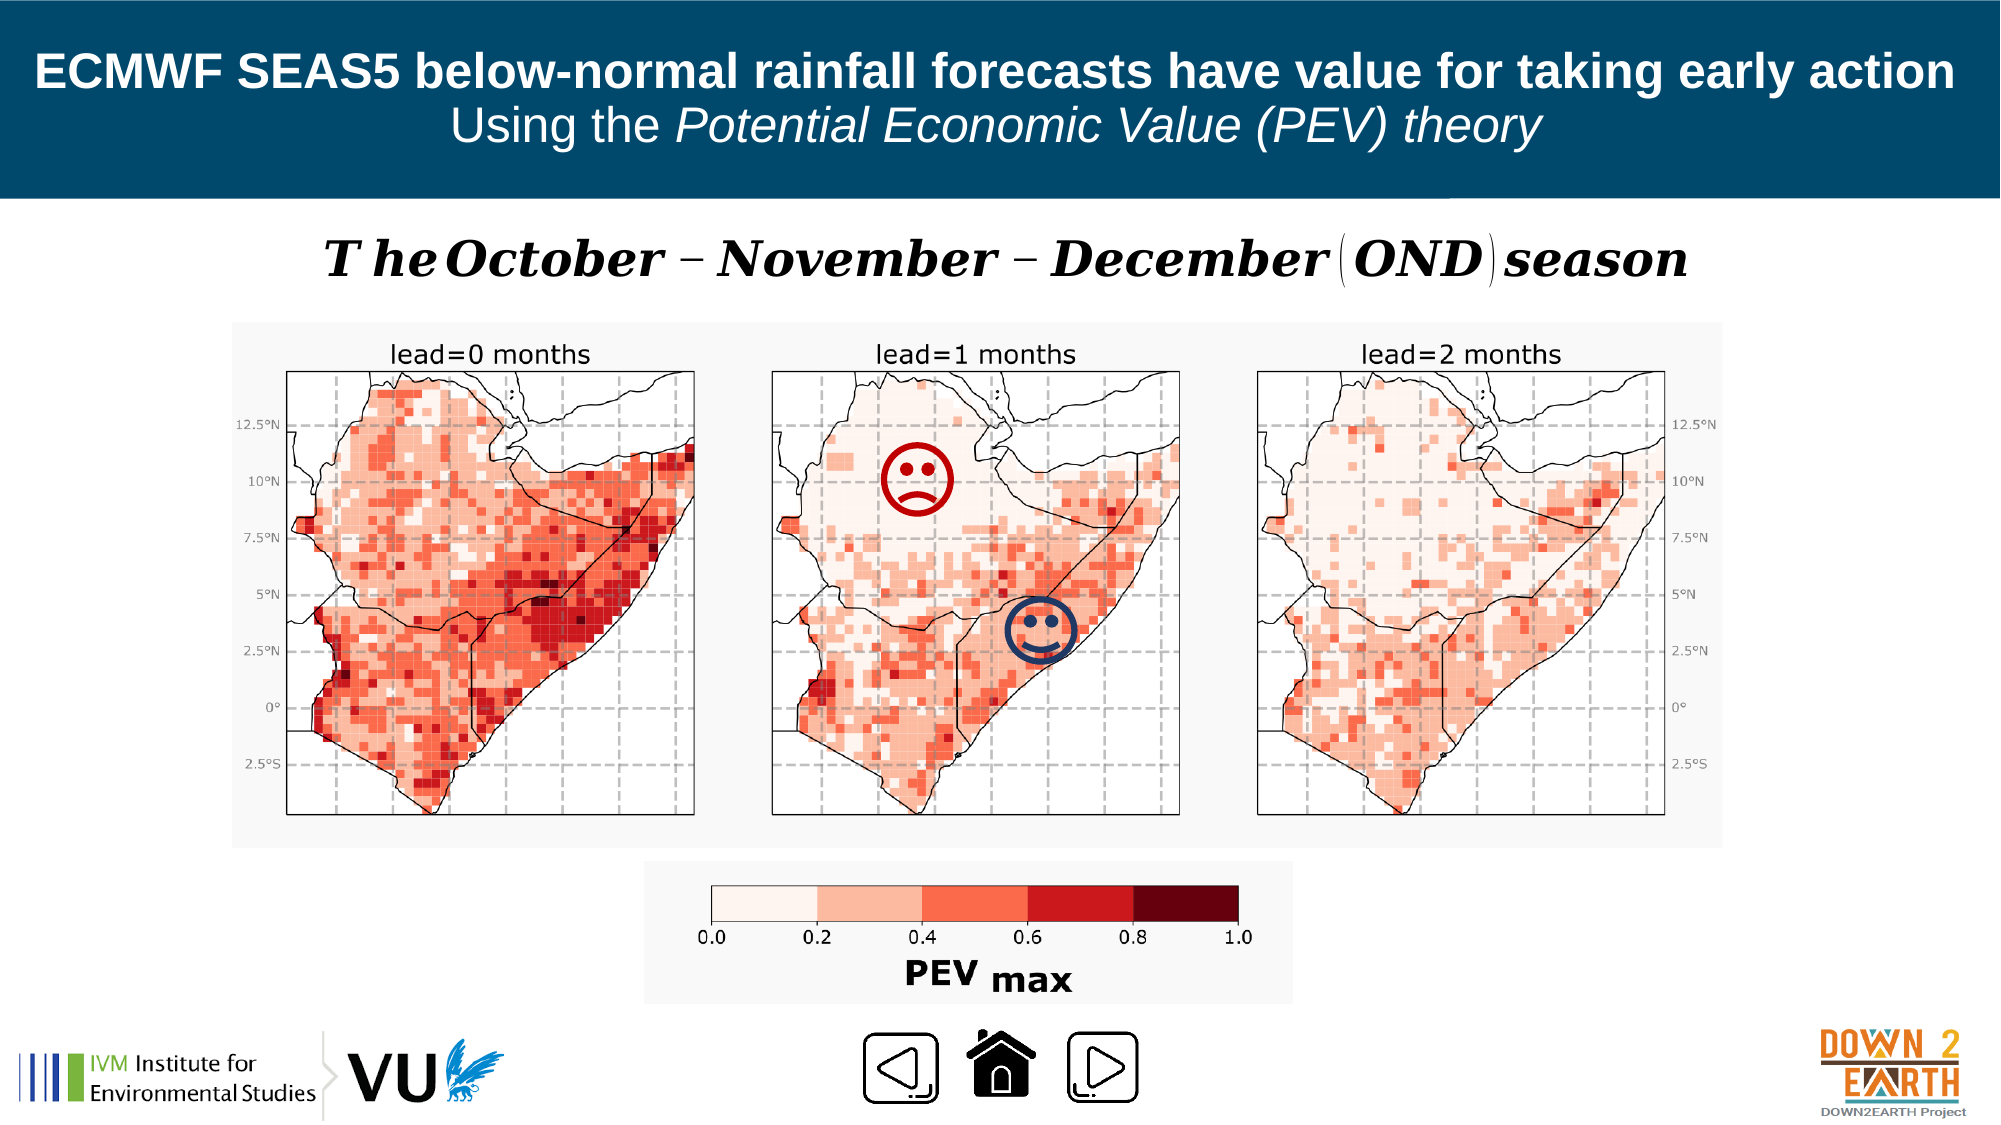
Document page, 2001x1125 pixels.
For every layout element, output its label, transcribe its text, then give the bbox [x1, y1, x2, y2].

picture [232, 322, 1723, 849]
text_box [850, 1024, 1150, 1125]
picture [0, 1031, 522, 1121]
picture [1806, 1026, 1994, 1125]
text_box ECMWF SEAS5 below-normal rainfall forecasts have value for taking early action Using the Potential Economic Value (PEV) theory [0, 0, 2000, 199]
picture [643, 861, 1293, 1004]
